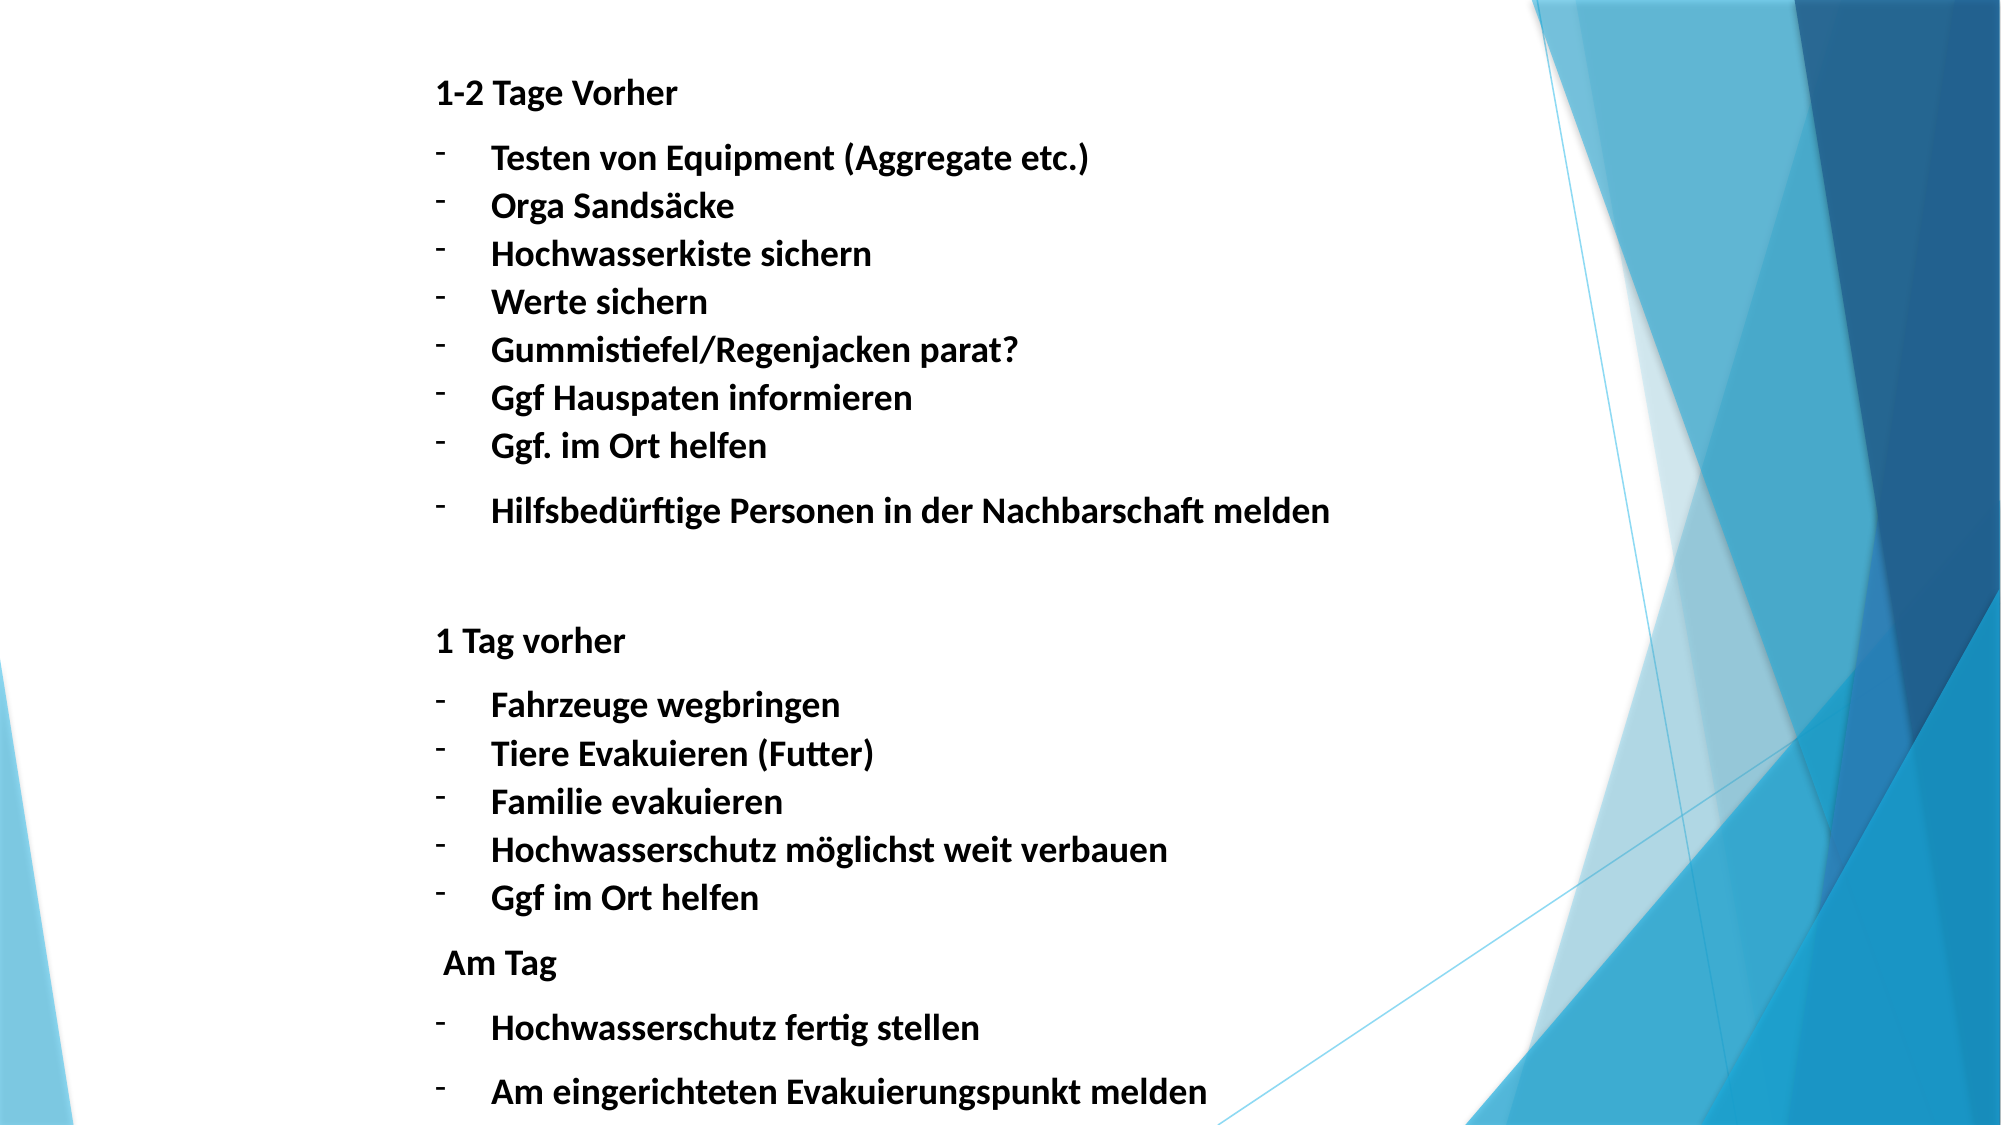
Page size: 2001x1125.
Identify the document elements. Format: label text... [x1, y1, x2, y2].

text_box 1-2 Tage Vorher Testen von Equipment (Aggregate etc.) Orga Sandsäcke Hochwasserkiste sichern Werte sichern Gummistiefel/Regenjacken parat? Ggf Hauspaten informieren Ggf. im Ort helfen Hilfsbedürftige Personen in der Nachbarschaft melden 1 Tag vorher Fahrzeuge wegbringen Tiere Evakuieren (Futter) Familie evakuieren Hochwasserschutz möglichst weit verbauen Ggf im Ort helfen Am Tag Hochwasserschutz fertig stellen Am eingerichteten Evakuierungspunkt melden [419, 57, 1936, 1120]
